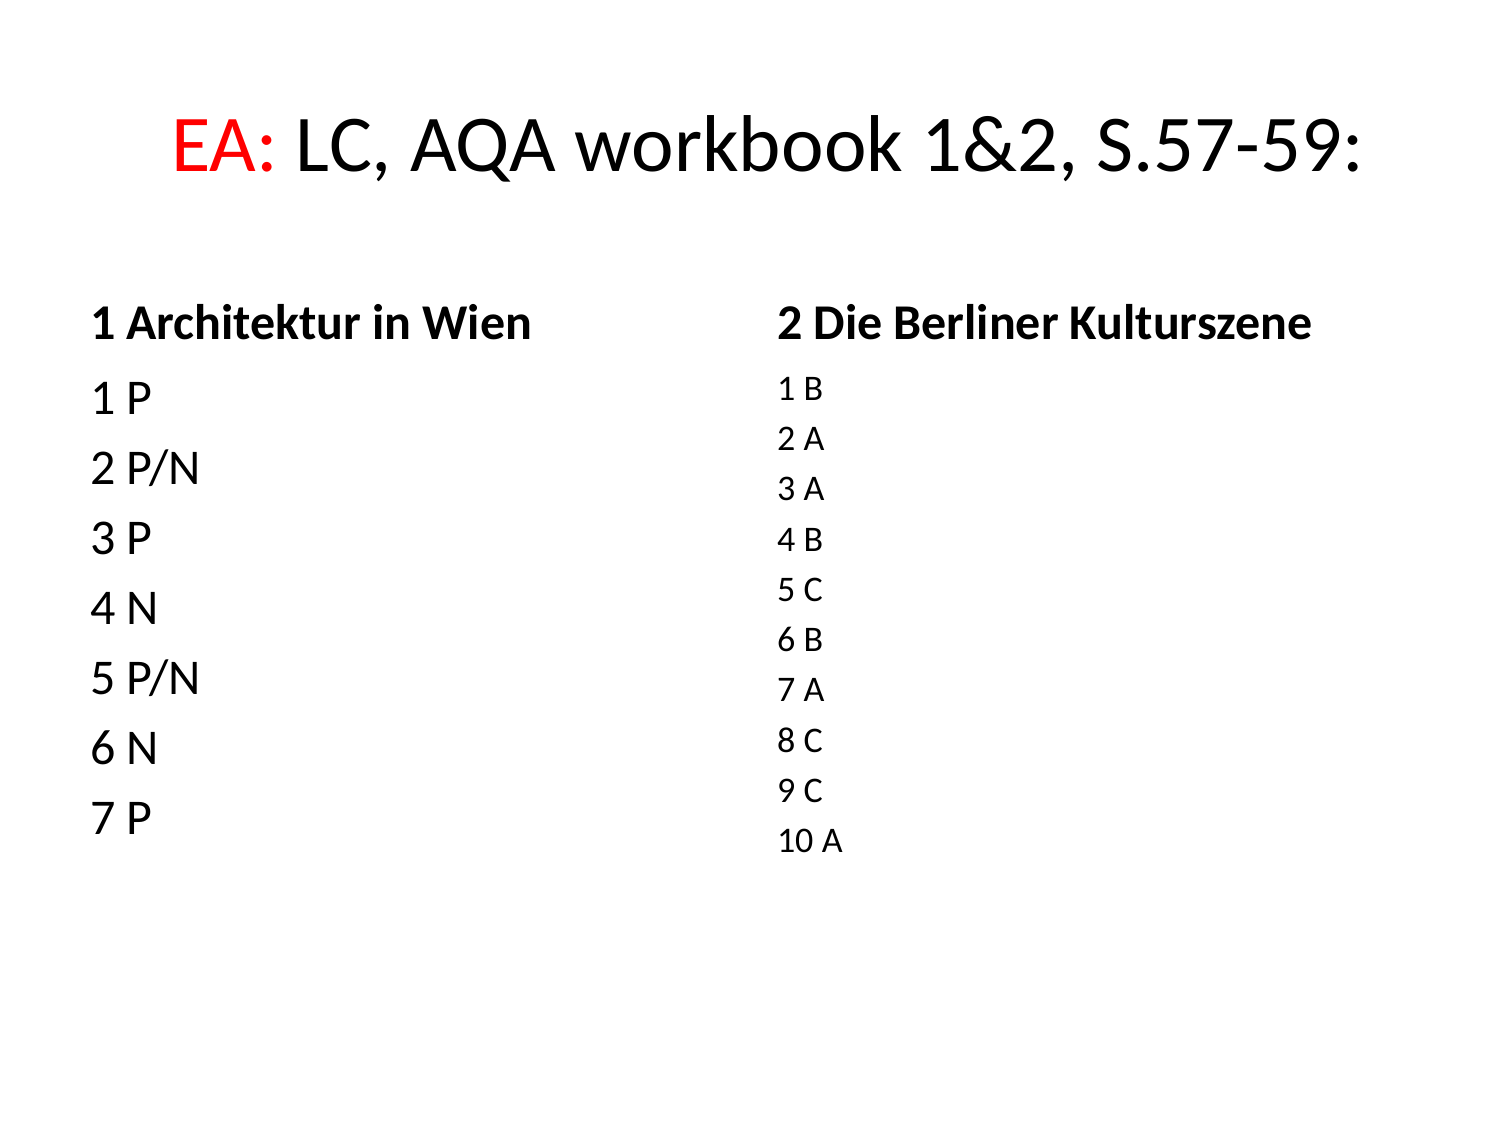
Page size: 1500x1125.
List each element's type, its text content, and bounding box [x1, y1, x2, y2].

list 1 Architektur in Wien [75, 251, 738, 356]
list 1 P 2 P/N 3 P 4 N 5 P/N 6 N 7 P [75, 356, 738, 1005]
list 1 B 2 A 3 A 4 B 5 C 6 B 7 A 8 C 9 C 10 A [761, 356, 1425, 1005]
title EA: LC, AQA workbook 1&2, S.57-59: [75, 45, 1425, 233]
list 2 Die Berliner Kulturszene [761, 251, 1425, 356]
